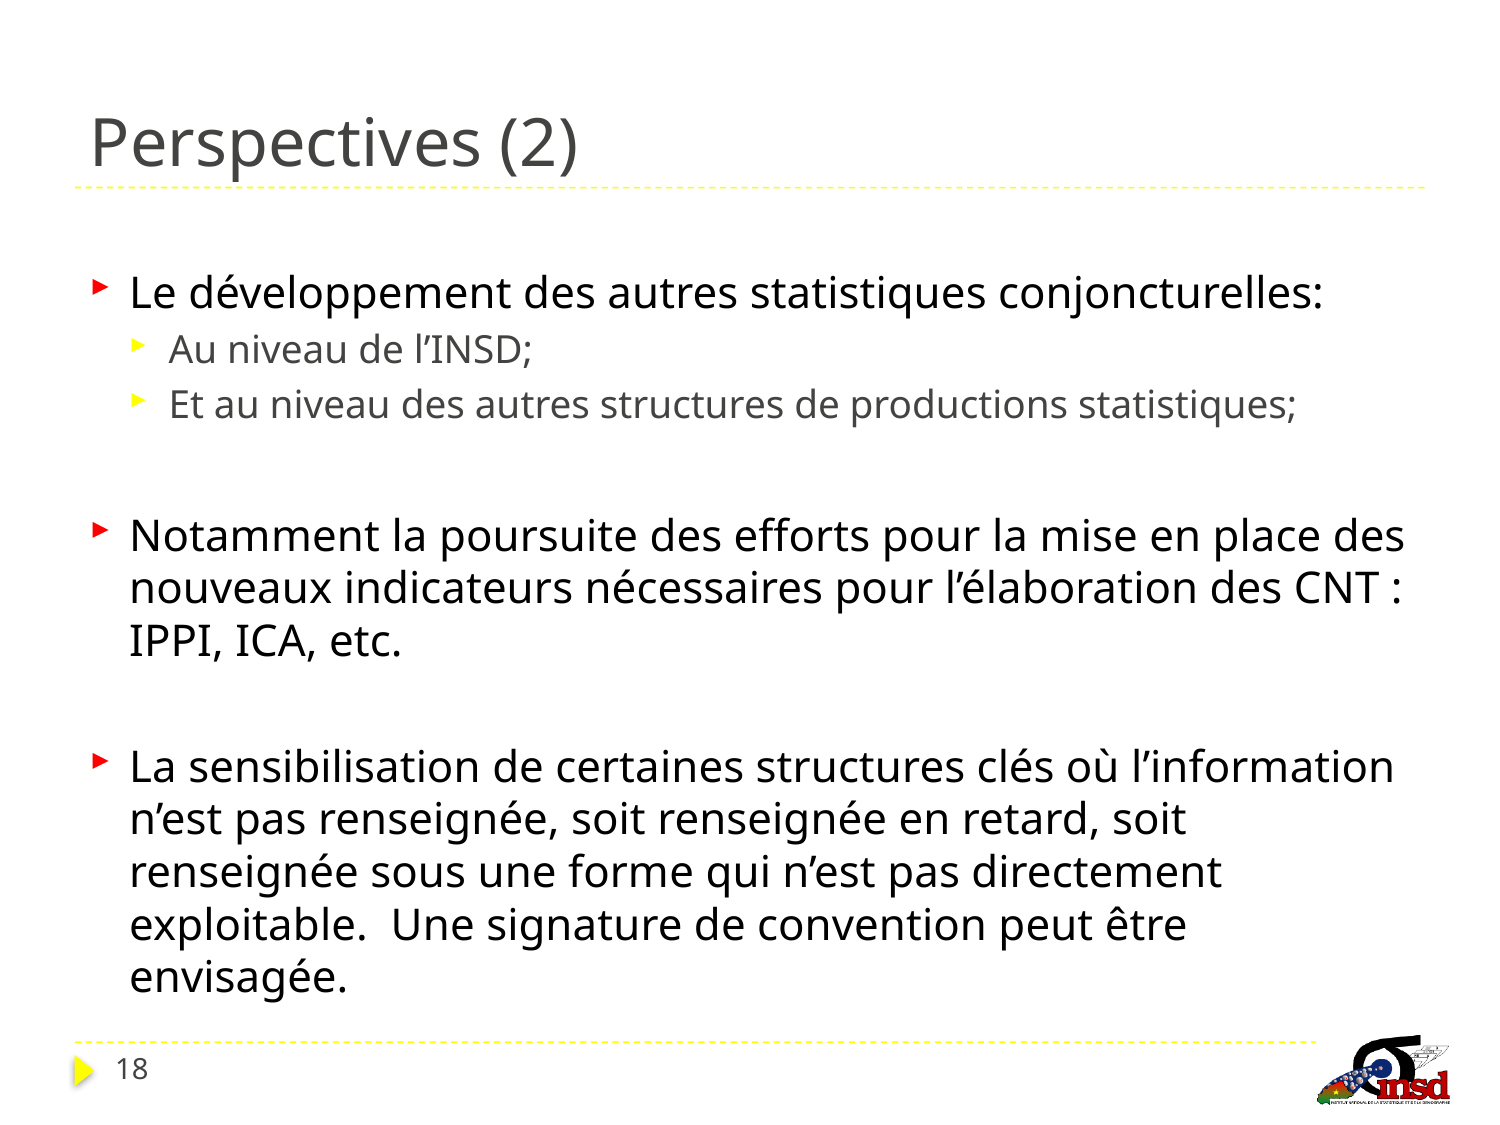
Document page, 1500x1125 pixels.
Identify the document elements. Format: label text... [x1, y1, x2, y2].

list Le développement des autres statistiques conjoncturelles: Au niveau de l’INSD; Et au niveau des autres structures de productions statistiques; Notamment la poursuite des efforts pour la mise en place des nouveaux indicateurs nécessaires pour l’élaboration des CNT : IPPI, ICA, etc. La sensibilisation de certaines structures clés où l’information n’est pas renseignée, soit renseignée en retard, soit renseignée sous une forme qui n’est pas directement exploitable. Une signature de convention peut être envisagée. [75, 200, 1425, 1010]
slide_number 18 [100, 1042, 426, 1103]
picture [1316, 1034, 1450, 1105]
title Perspectives (2) [75, 24, 1425, 188]
